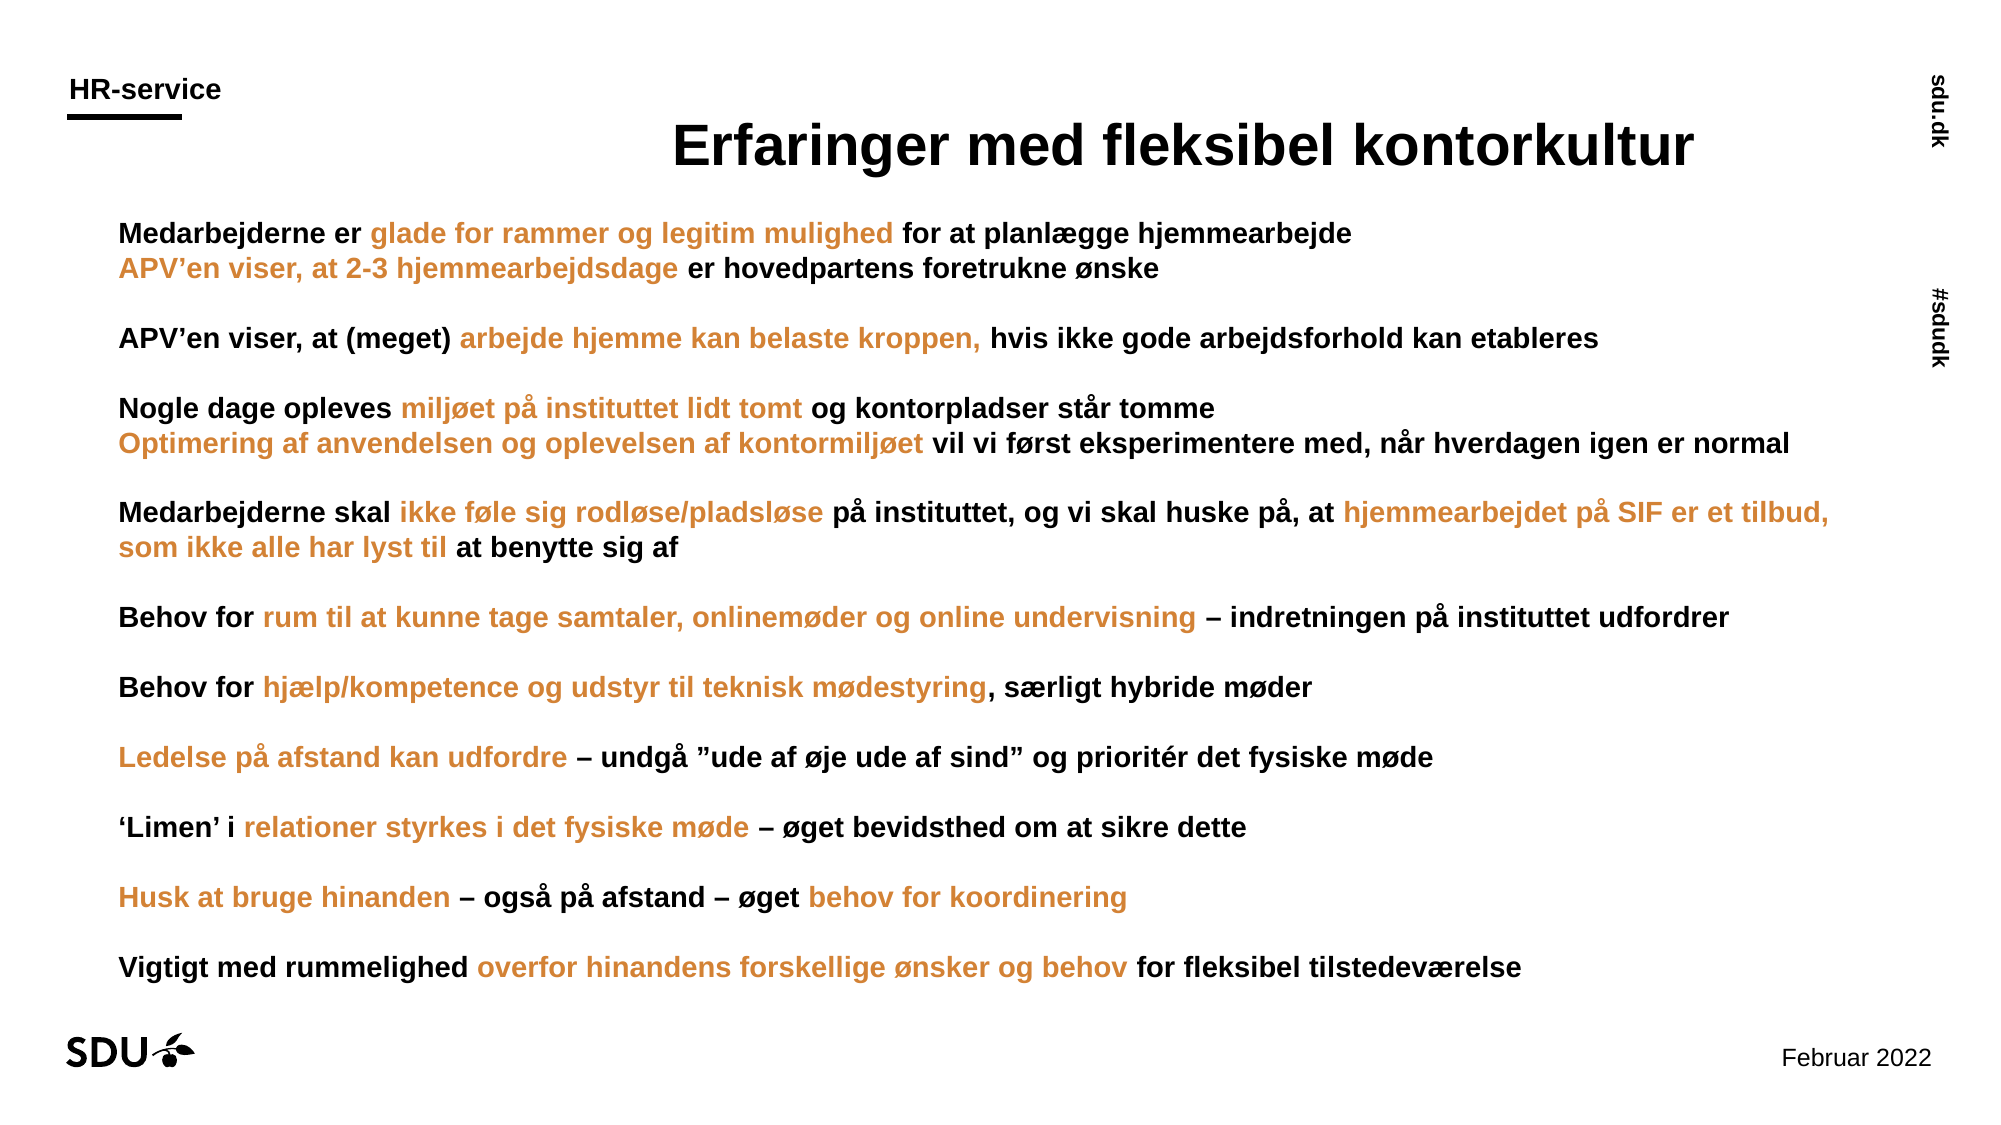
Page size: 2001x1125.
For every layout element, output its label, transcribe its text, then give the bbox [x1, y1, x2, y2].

title Medarbejderne er glade for rammer og legitim mulighed for at planlægge hjemmearbejde APV’en viser, at 2-3 hjemmearbejdsdage er hovedpartens foretrukne ønske APV’en viser, at (meget) arbejde hjemme kan belaste kroppen, hvis ikke gode arbejdsforhold kan etableres Nogle dage opleves miljøet på instituttet lidt tomt og kontorpladser står tomme Optimering af anvendelsen og oplevelsen af kontormiljøet vil vi først eksperimentere med, når hverdagen igen er normal Medarbejderne skal ikke føle sig rodløse/pladsløse på instituttet, og vi skal huske på, at hjemmearbejdet på SIF er et tilbud, som ikke alle har lyst til at benytte sig af Behov for rum til at kunne tage samtaler, onlinemøder og online undervisning – indretningen på instituttet udfordrer Behov for hjælp/kompetence og udstyr til teknisk mødestyring, særligt hybride møder Ledelse på afstand kan udfordre – undgå ”ude af øje ude af sind” og prioritér det fysiske møde ‘Limen’ i relationer styrkes i det fysiske møde – øget bevidsthed om at sikre dette Husk at bruge hinanden – også på afstand – øget behov for koordinering Vigtigt med rummelighed overfor hinandens forskellige ønsker og behov for fleksibel tilstedeværelse [118, 214, 1840, 1057]
text_box Erfaringer med fleksibel kontorkultur [671, 107, 1958, 178]
